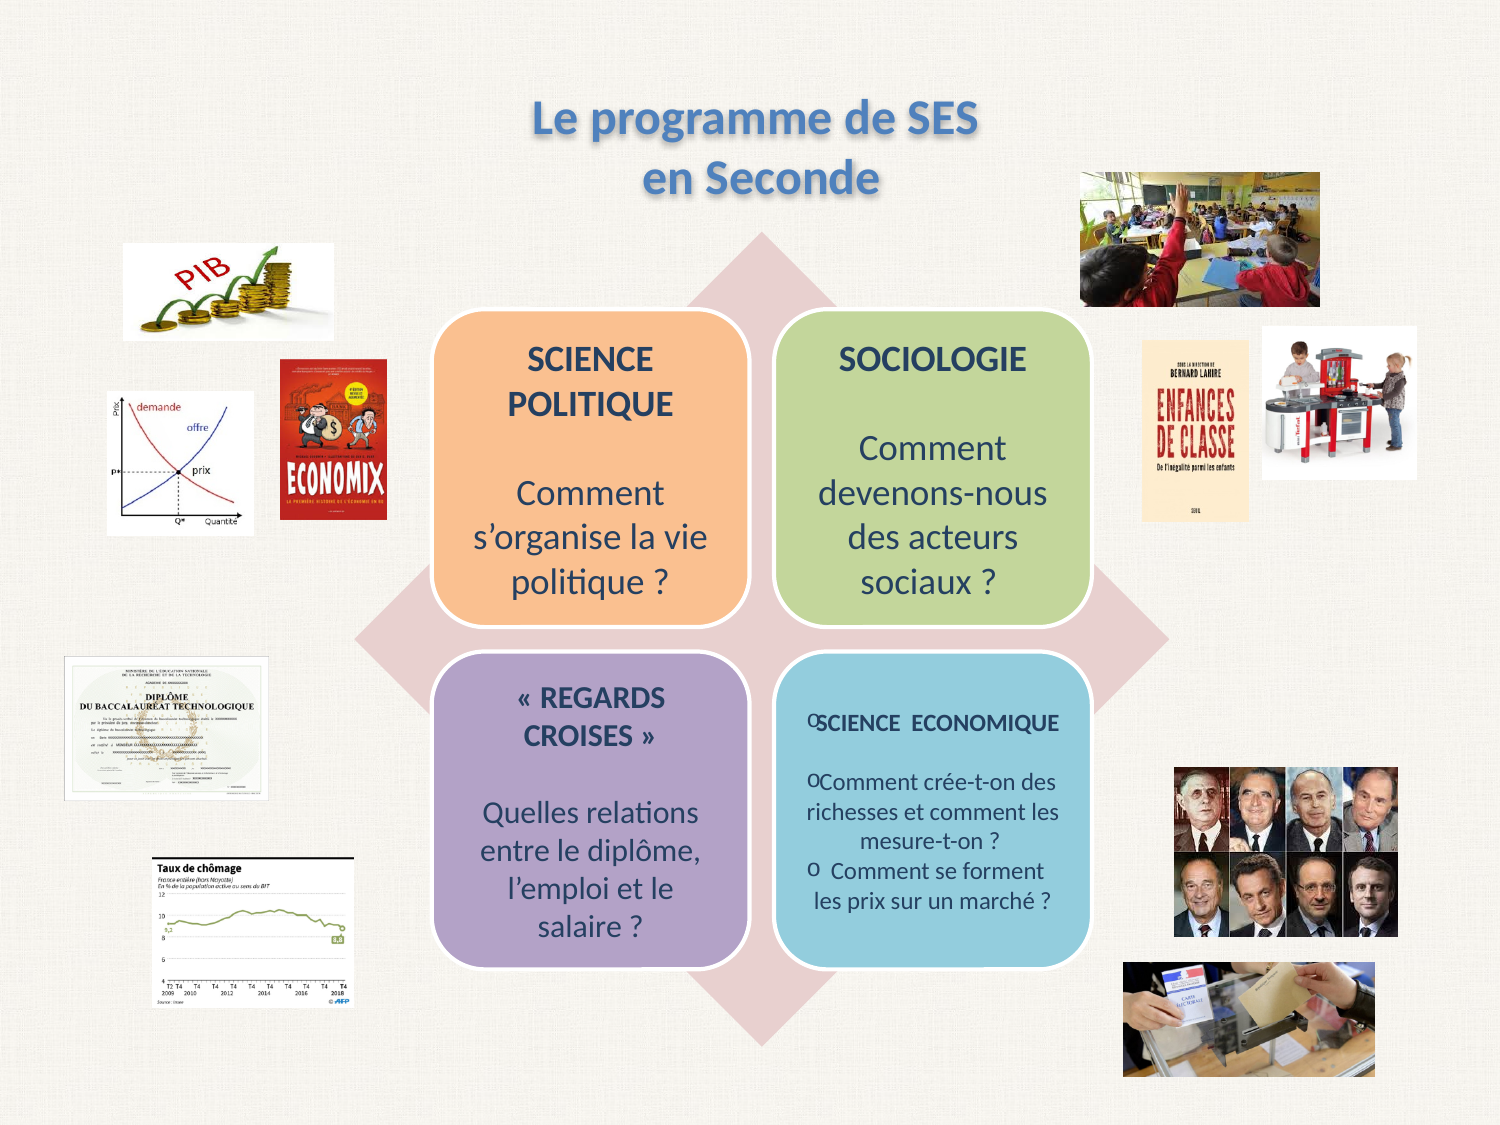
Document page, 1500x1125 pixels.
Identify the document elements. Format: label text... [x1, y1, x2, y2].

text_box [64, 231, 1459, 1047]
picture [1262, 326, 1417, 480]
picture [1174, 766, 1398, 937]
picture [1122, 962, 1375, 1077]
picture [107, 391, 254, 536]
text_box Le programme de SES en Seconde [477, 101, 1046, 187]
picture [1080, 172, 1320, 307]
picture [64, 656, 269, 801]
picture [280, 359, 388, 520]
picture [1141, 340, 1249, 522]
picture [123, 243, 334, 342]
picture [152, 856, 354, 1008]
